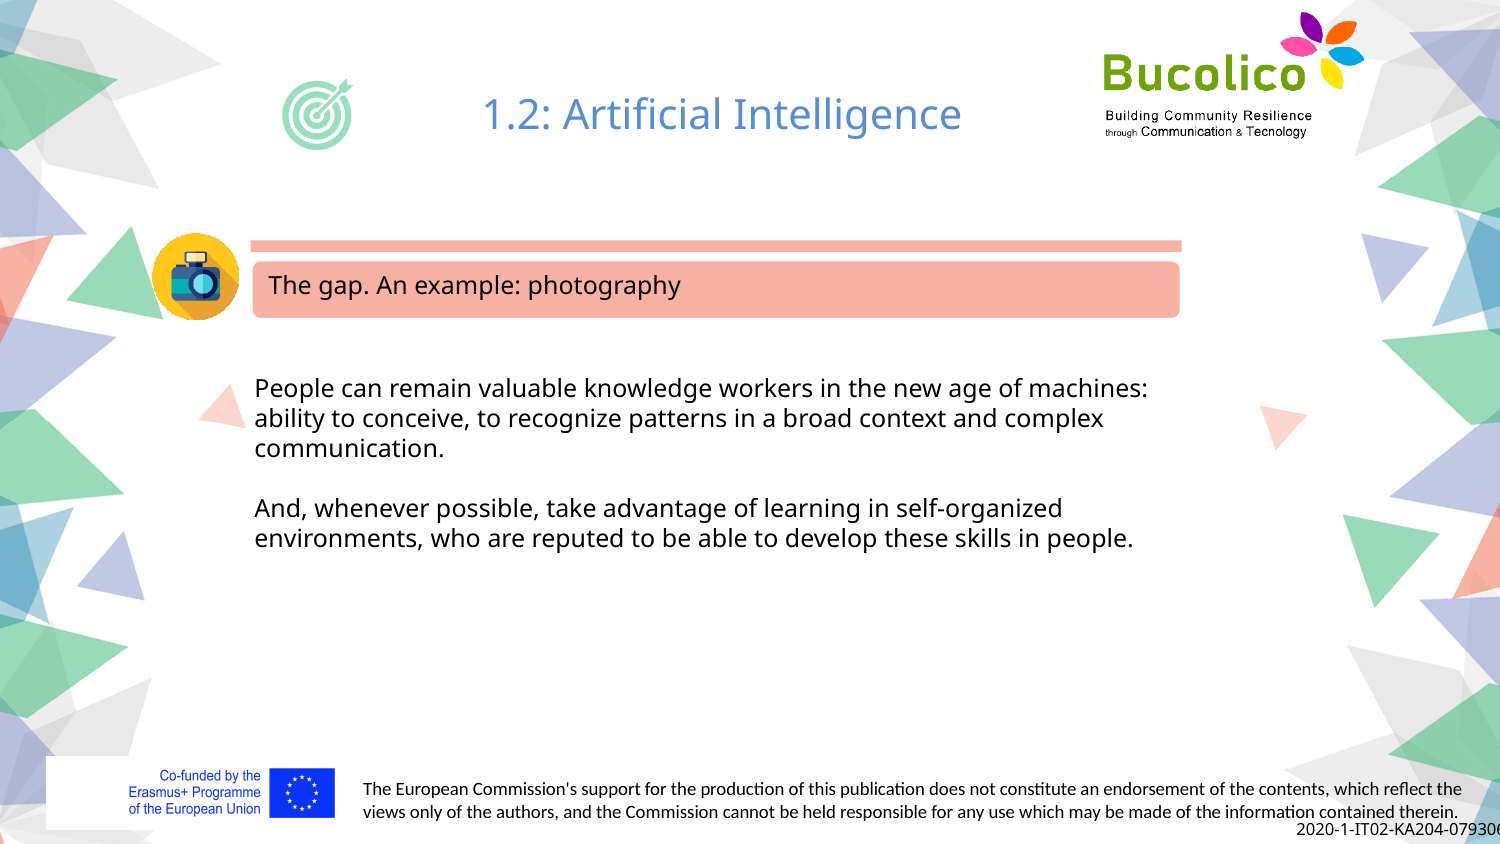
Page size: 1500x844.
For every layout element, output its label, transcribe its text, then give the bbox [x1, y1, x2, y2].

text_box [280, 76, 356, 153]
picture [0, 0, 1500, 844]
list 1.2: Artificial Intelligence [410, 65, 1034, 161]
text_box The European Commission's support for the production of this publication does not constitute an endorsement of the contents, which reflect the views only of the authors, and the Commission cannot be held responsible for any use which may be made of the information contained therein. [348, 769, 1486, 830]
text_box People can remain valuable knowledge workers in the new age of machines: ability to conceive, to recognize patterns in a broad context and complex communication. And, whenever possible, take advantage of learning in self-organized environments, who are reputed to be able to develop these skills in people. [239, 305, 1187, 560]
text_box [248, 238, 1184, 254]
text_box The gap. An example: photography [248, 257, 1184, 323]
